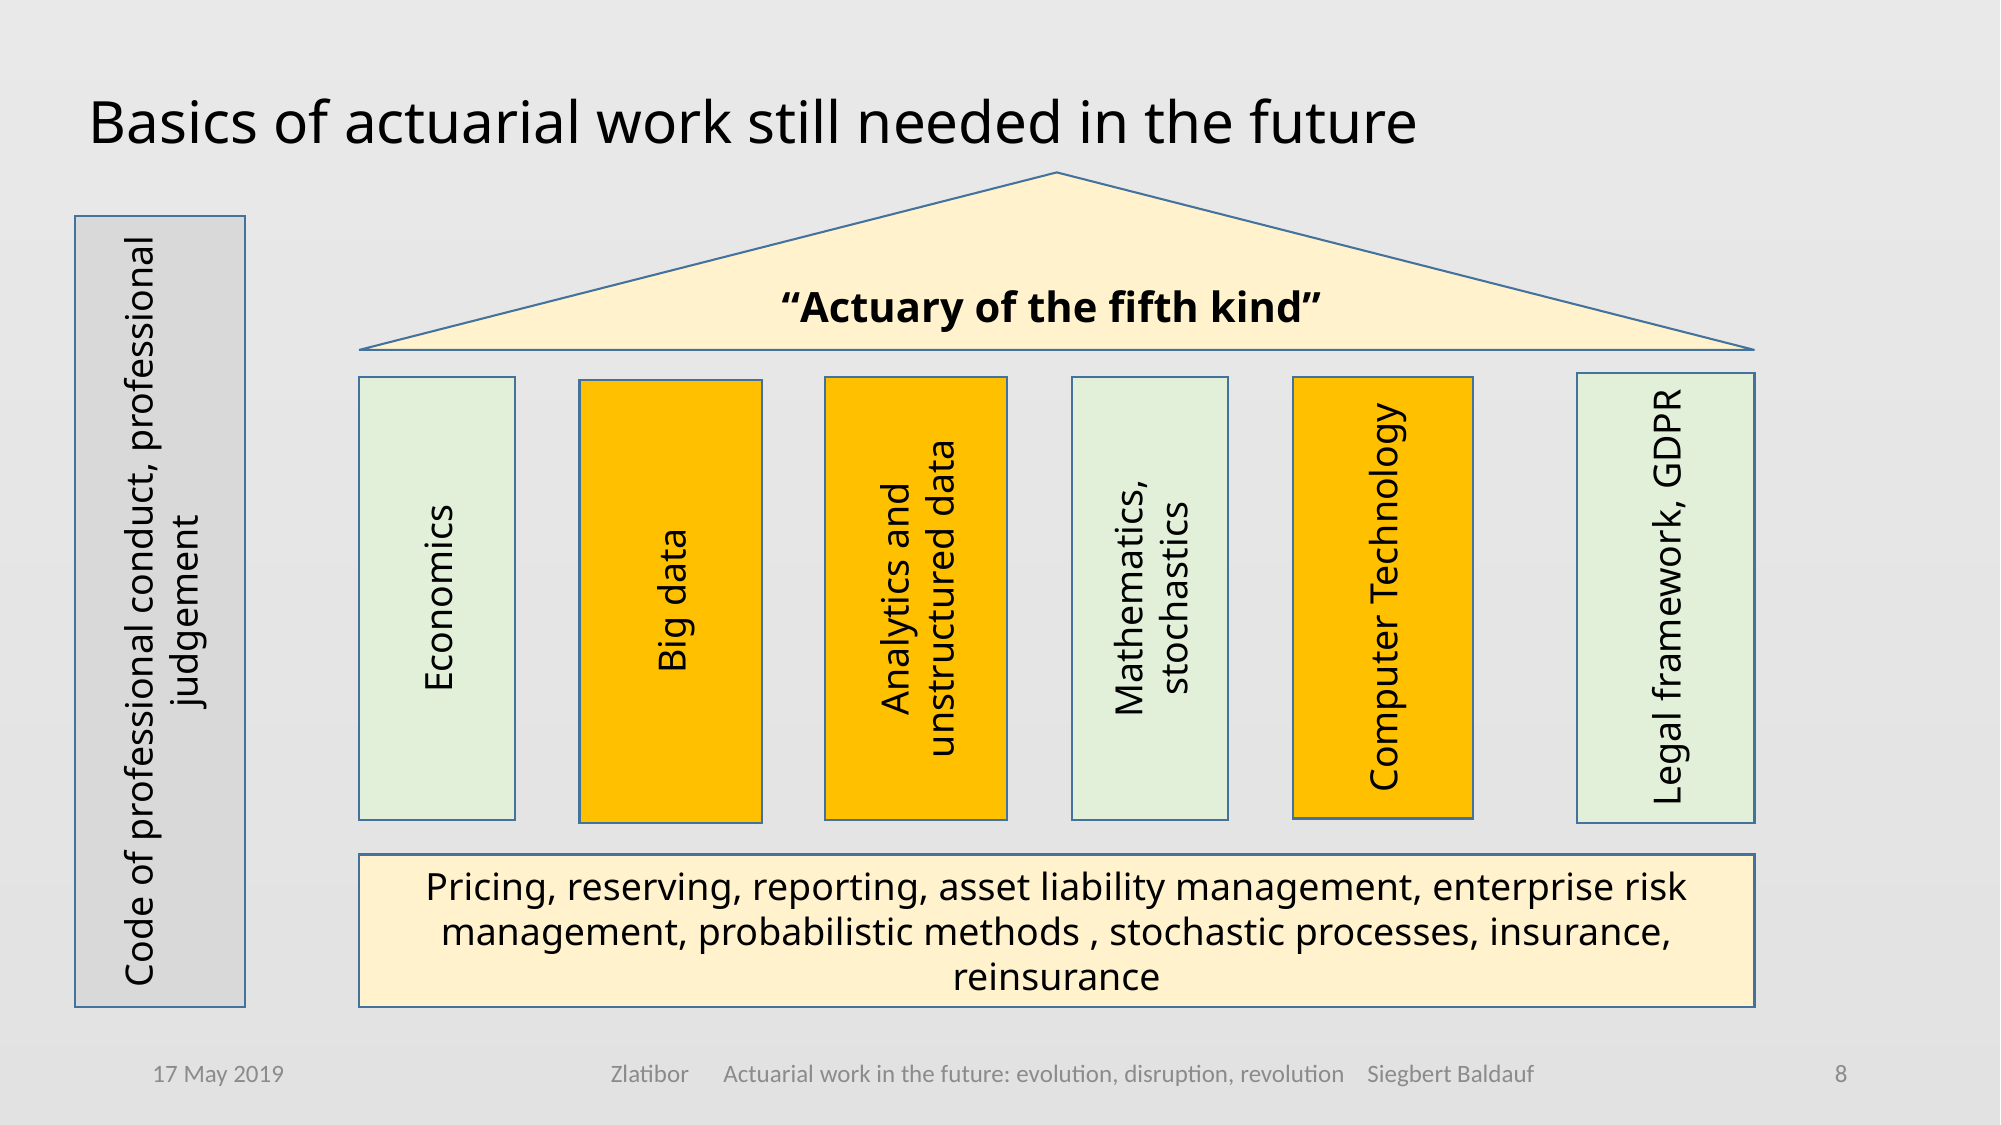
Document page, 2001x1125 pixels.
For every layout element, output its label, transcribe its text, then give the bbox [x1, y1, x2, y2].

text_box Code of professional conduct, professional judgement [74, 215, 246, 1008]
text_box “Actuary of the fifth kind” [358, 171, 1755, 351]
text_box Analytics and unstructured data [824, 376, 1008, 821]
title Basics of actuarial work still needed in the future [73, 55, 1848, 196]
text_box Mathematics, stochastics [1071, 376, 1229, 821]
footer Zlatibor Actuarial work in the future: evolution, disruption, revolution Siegbert Baldauf [418, 1042, 1412, 1103]
text_box Economics [358, 376, 516, 821]
text_box Legal framework, GDPR [1576, 372, 1756, 824]
slide_number 8 [1412, 1042, 1863, 1103]
text_box Pricing, reserving, reporting, asset liability management, enterprise risk management, probabilistic methods , stochastic processes, insurance, reinsurance [358, 853, 1756, 1008]
text_box Big data [578, 379, 763, 824]
text_box Computer Technology [1292, 376, 1474, 820]
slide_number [137, 1042, 418, 1103]
